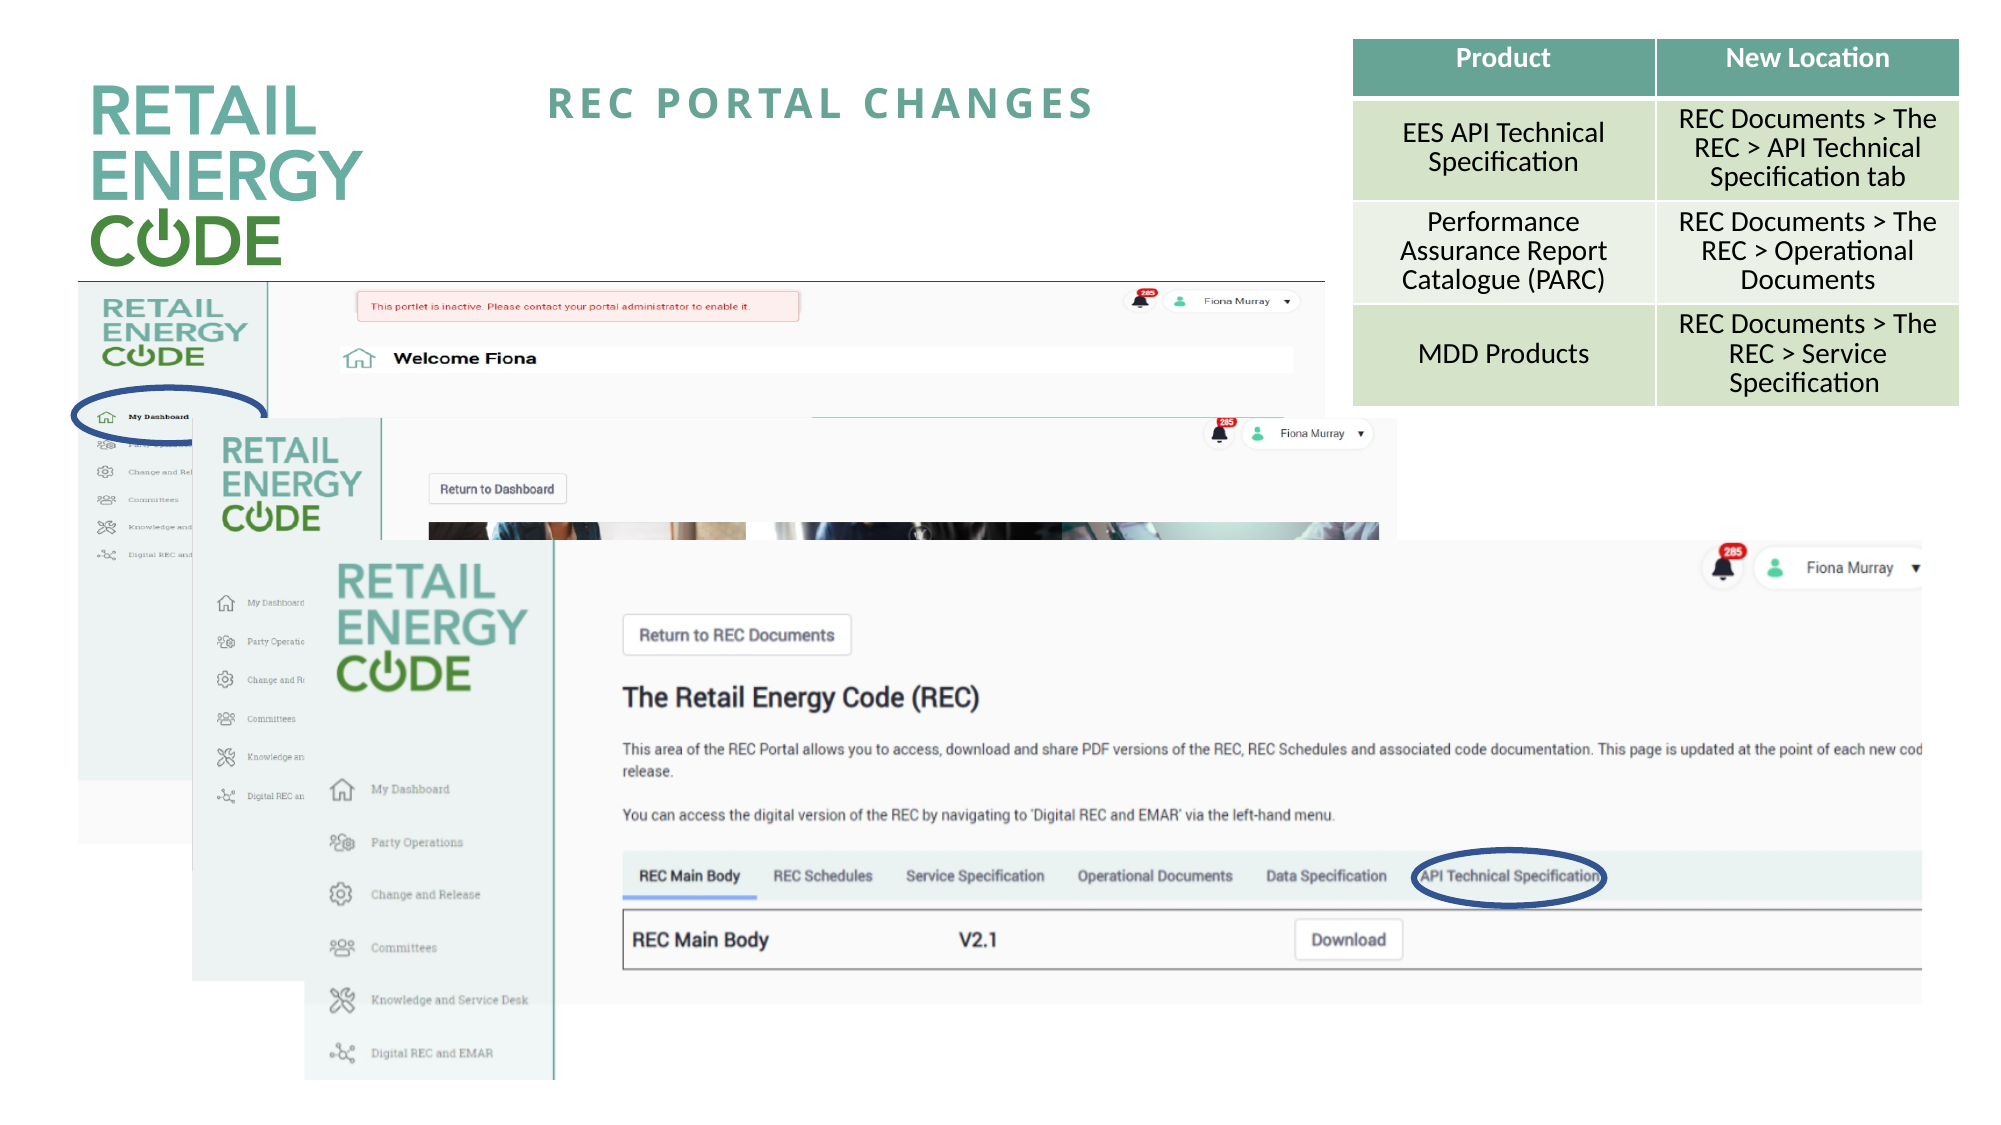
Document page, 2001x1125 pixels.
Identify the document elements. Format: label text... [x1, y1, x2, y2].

picture [77, 281, 1923, 1080]
title REC Portal changes [531, 74, 1351, 187]
table_header New Location [1657, 39, 1959, 96]
picture [89, 81, 365, 271]
table_cell MDD Products [1353, 305, 1655, 406]
table_header Product [1353, 39, 1655, 96]
table_cell EES API Technical Specification [1353, 101, 1655, 200]
table_cell Performance Assurance Report Catalogue (PARC) [1353, 202, 1655, 303]
table_cell REC Documents > The REC > API Technical Specification tab [1657, 101, 1959, 200]
table_cell REC Documents > The REC > Operational Documents [1657, 202, 1959, 303]
text_box [72, 406, 77, 425]
table_cell REC Documents > The REC > Service Specification [1657, 305, 1959, 406]
